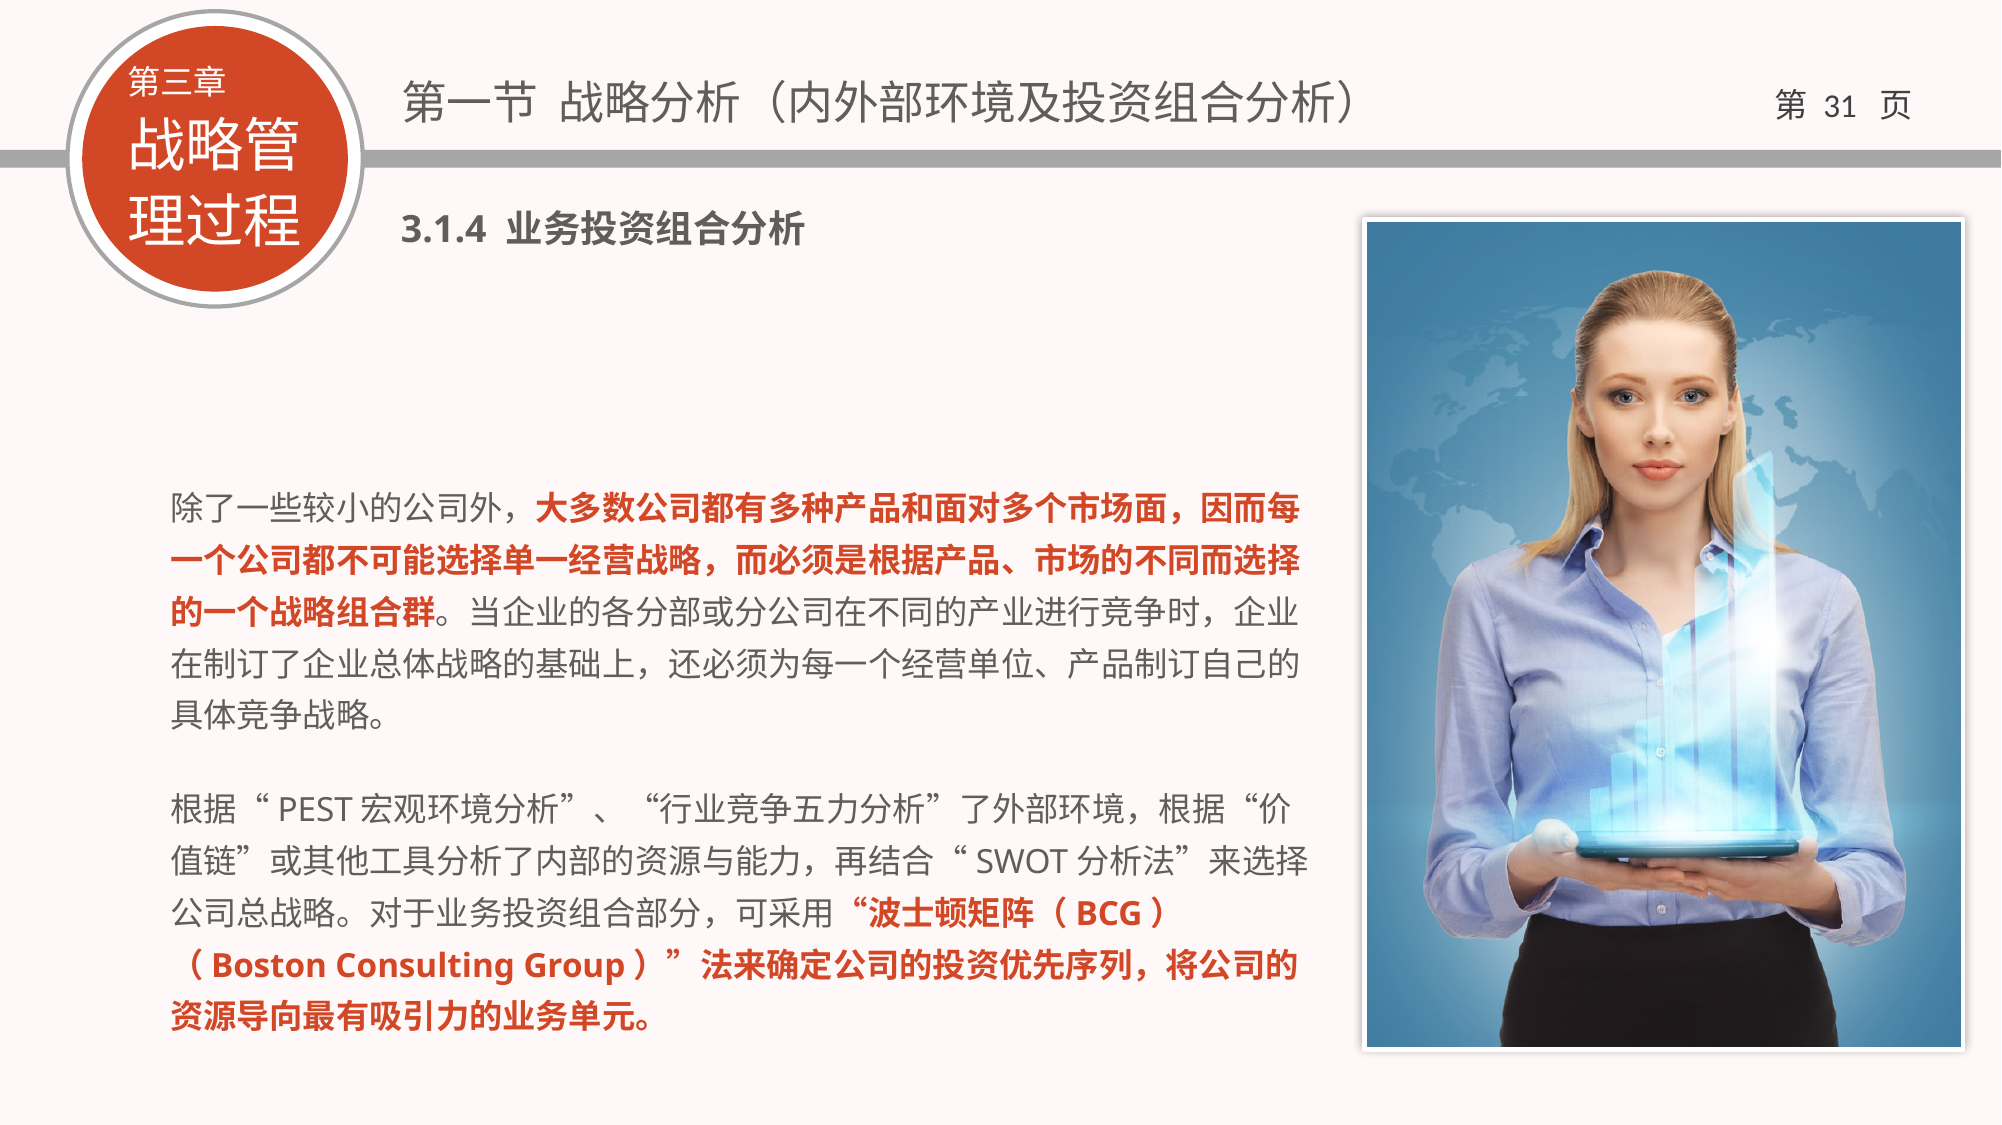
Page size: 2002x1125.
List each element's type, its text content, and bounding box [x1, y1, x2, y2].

text_box 根据“PEST宏观环境分析”、“行业竞争五力分析”了外部环境，根据“价值链”或其他工具分析了内部的资源与能力，再结合“SWOT分析法”来选择公司总战略。对于业务投资组合部分，可采用“波士顿矩阵（BCG）（Boston Consulting Group）”法来确定公司的投资优先序列，将公司的资源导向最有吸引力的业务单元。 [155, 768, 1332, 1043]
picture [1366, 221, 1961, 1048]
text_box 3.1.4 业务投资组合分析 [386, 184, 1426, 258]
text_box 除了一些较小的公司外，大多数公司都有多种产品和面对多个市场面，因而每一个公司都不可能选择单一经营战略，而必须是根据产品、市场的不同而选择的一个战略组合群。当企业的各分部或分公司在不同的产业进行竞争时，企业在制订了企业总体战略的基础上，还必须为每一个经营单位、产品制订自己的具体竞争战略。 [155, 467, 1332, 742]
